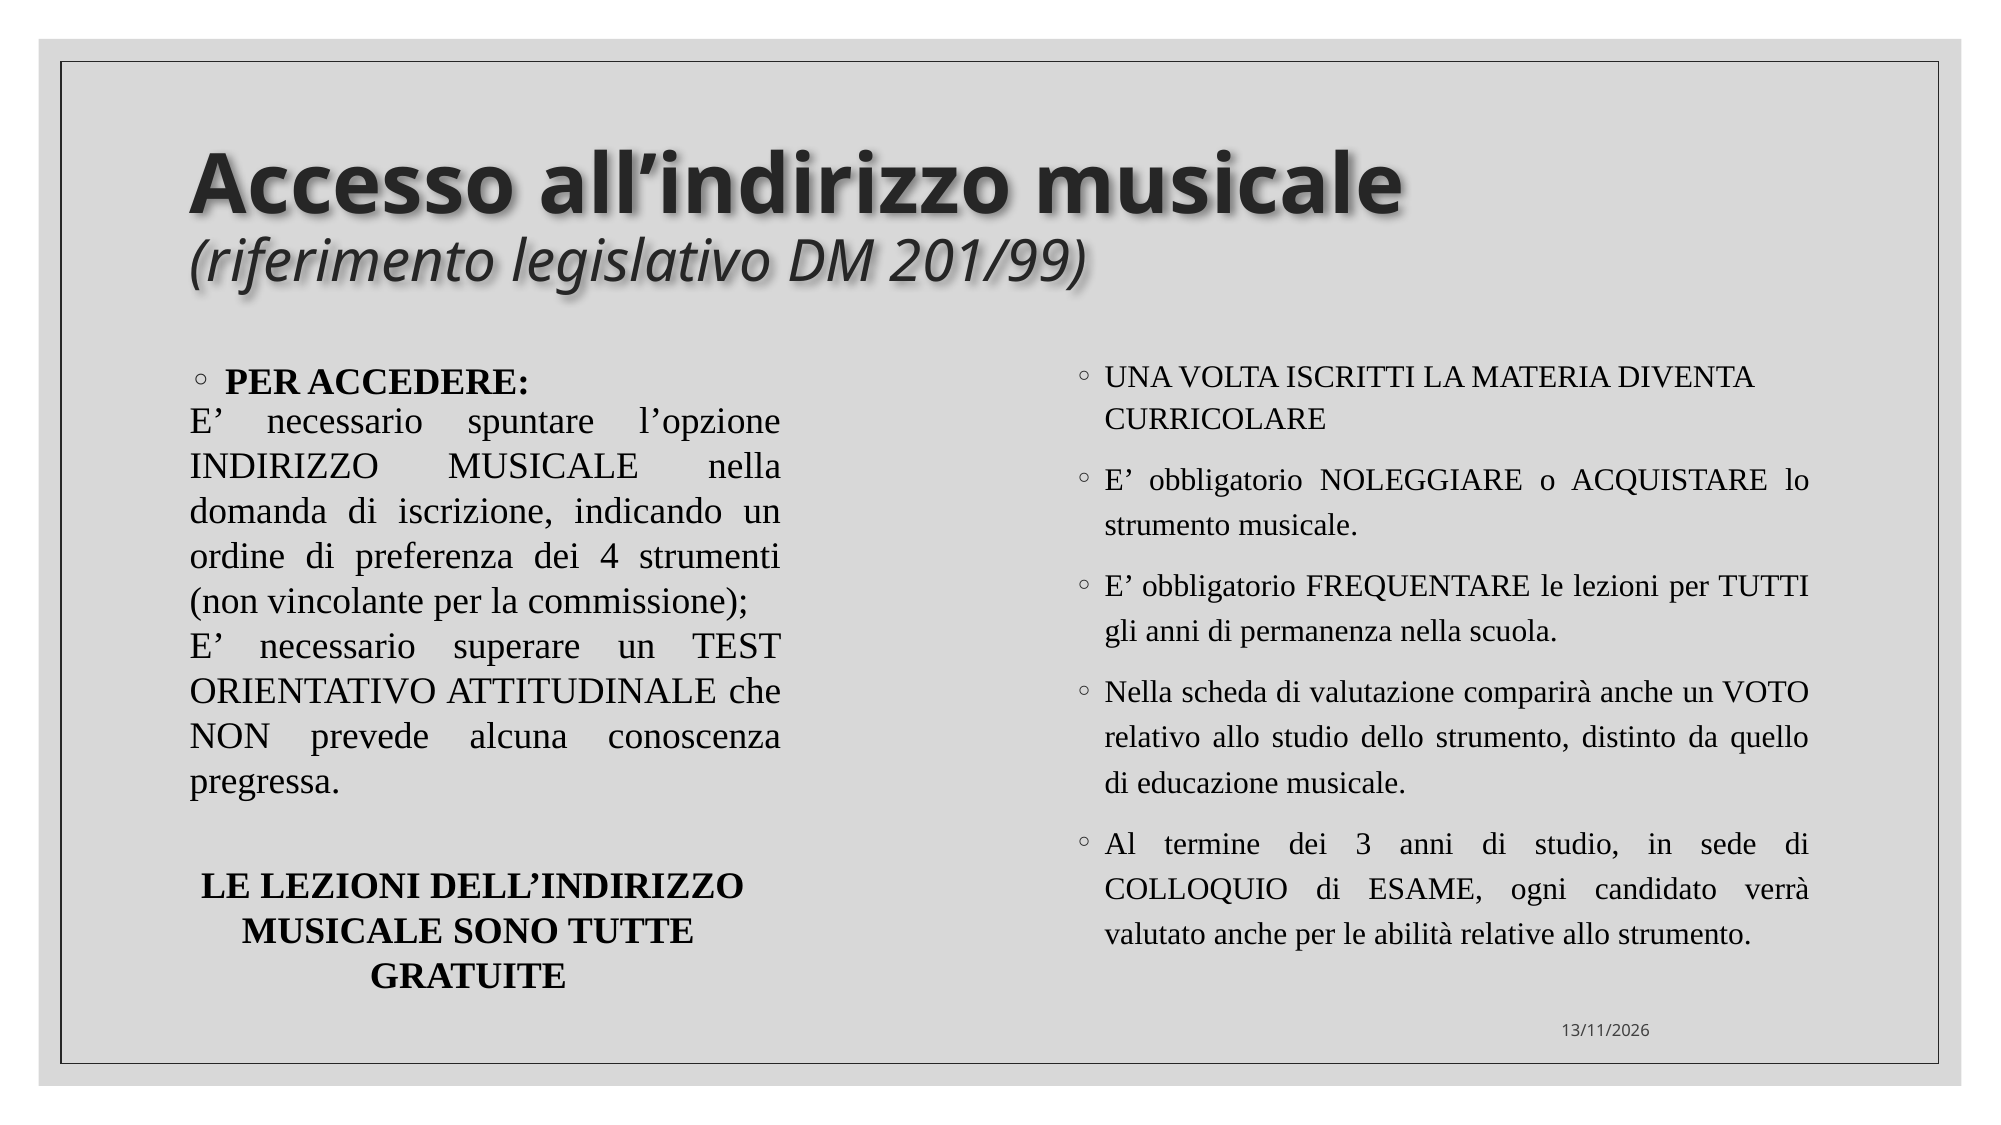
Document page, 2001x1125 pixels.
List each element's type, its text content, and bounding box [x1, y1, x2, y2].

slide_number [1190, 990, 1665, 1050]
title Accesso all’indirizzo musicale (riferimento legislativo DM 201/99) [174, 105, 1825, 331]
list UNA VOLTA ISCRITTI LA MATERIA DIVENTA CURRICOLARE E’ obbligatorio NOLEGGIARE o ACQUISTARE lo strumento musicale. E’ obbligatorio FREQUENTARE le lezioni per TUTTI gli anni di permanenza nella scuola. Nella scheda di valutazione comparirà anche un VOTO relativo allo studio dello strumento, distinto da quello di educazione musicale. Al termine dei 3 anni di studio, in sede di COLLOQUIO di ESAME, ogni candidato verrà valutato anche per le abilità relative allo strumento. [1059, 345, 1825, 960]
text_box E’ necessario spuntare l’opzione INDIRIZZO MUSICALE nella domanda di iscrizione, indicando un ordine di preferenza dei 4 strumenti (non vincolante per la commissione); E’ necessario superare un TEST ORIENTATIVO ATTITUDINALE che NON prevede alcuna conoscenza pregressa. [174, 388, 797, 809]
list PER ACCEDERE: [174, 345, 940, 813]
text_box LE LEZIONI DELL’INDIRIZZO MUSICALE SONO TUTTE GRATUITE [151, 853, 785, 1004]
